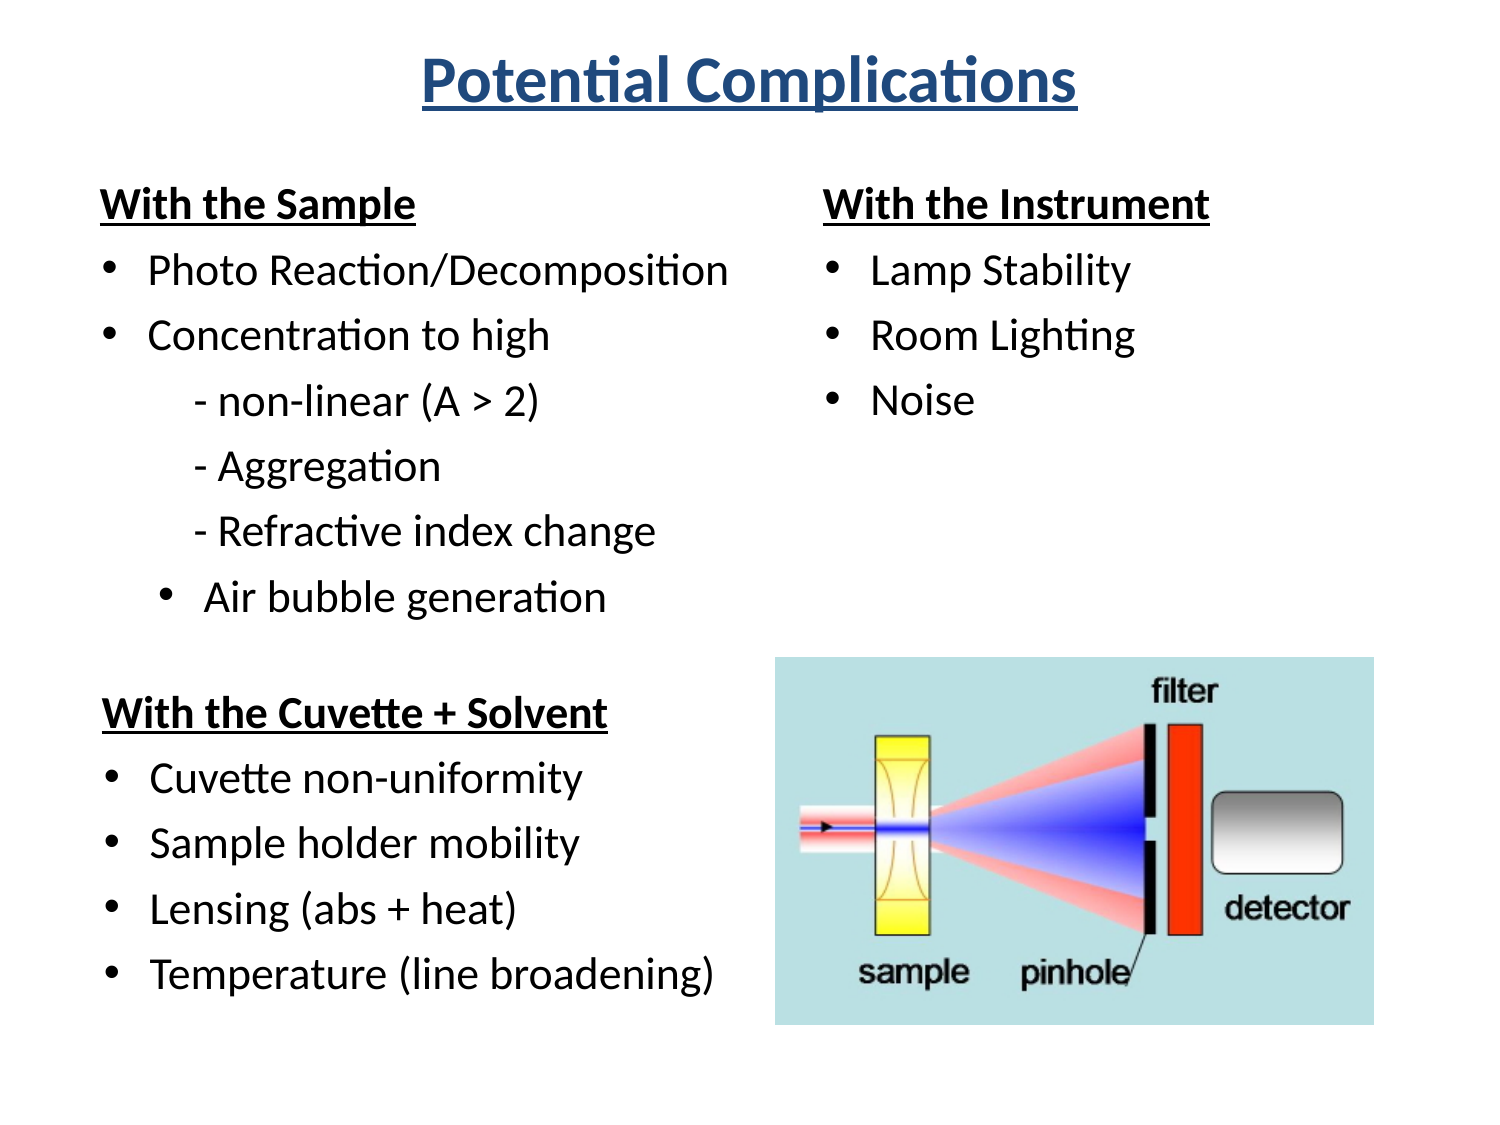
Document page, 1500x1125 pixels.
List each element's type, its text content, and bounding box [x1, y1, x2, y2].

text_box Potential Complications [74, 0, 1425, 151]
text_box With the Sample Photo Reaction/Decomposition Concentration to high - non-linear (A > 2) - Aggregation - Refractive index change Air bubble generation [84, 166, 775, 629]
picture [775, 656, 1374, 1026]
text_box With the Cuvette + Solvent Cuvette non-uniformity Sample holder mobility Lensing (abs + heat) Temperature (line broadening) [86, 675, 770, 1007]
text_box With the Instrument Lamp Stability Room Lighting Noise [807, 166, 1409, 433]
